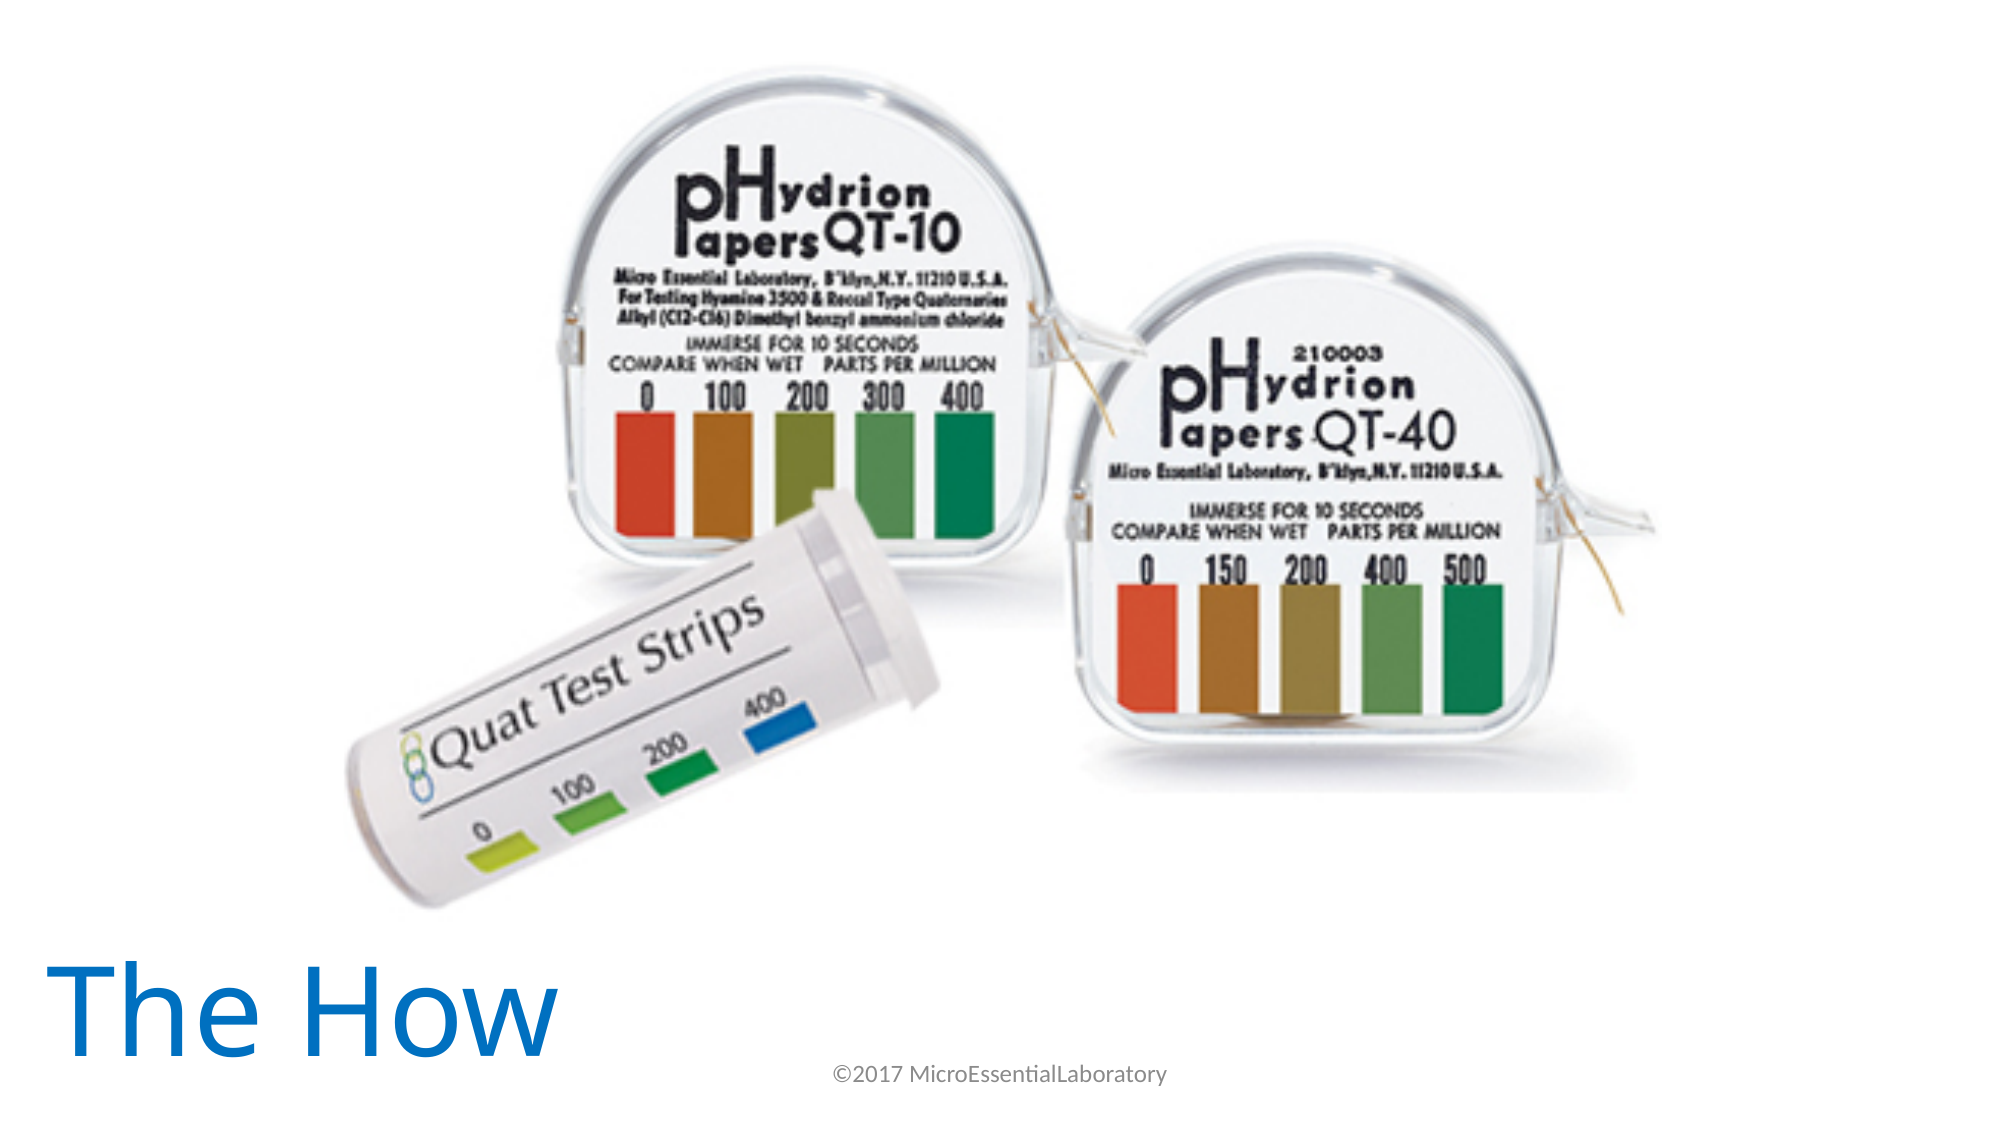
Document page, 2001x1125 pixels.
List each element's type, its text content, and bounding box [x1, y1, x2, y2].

footer ©2017 MicroEssentialLaboratory [662, 1042, 1338, 1103]
picture [343, 45, 1662, 925]
title The How [31, 924, 968, 1091]
